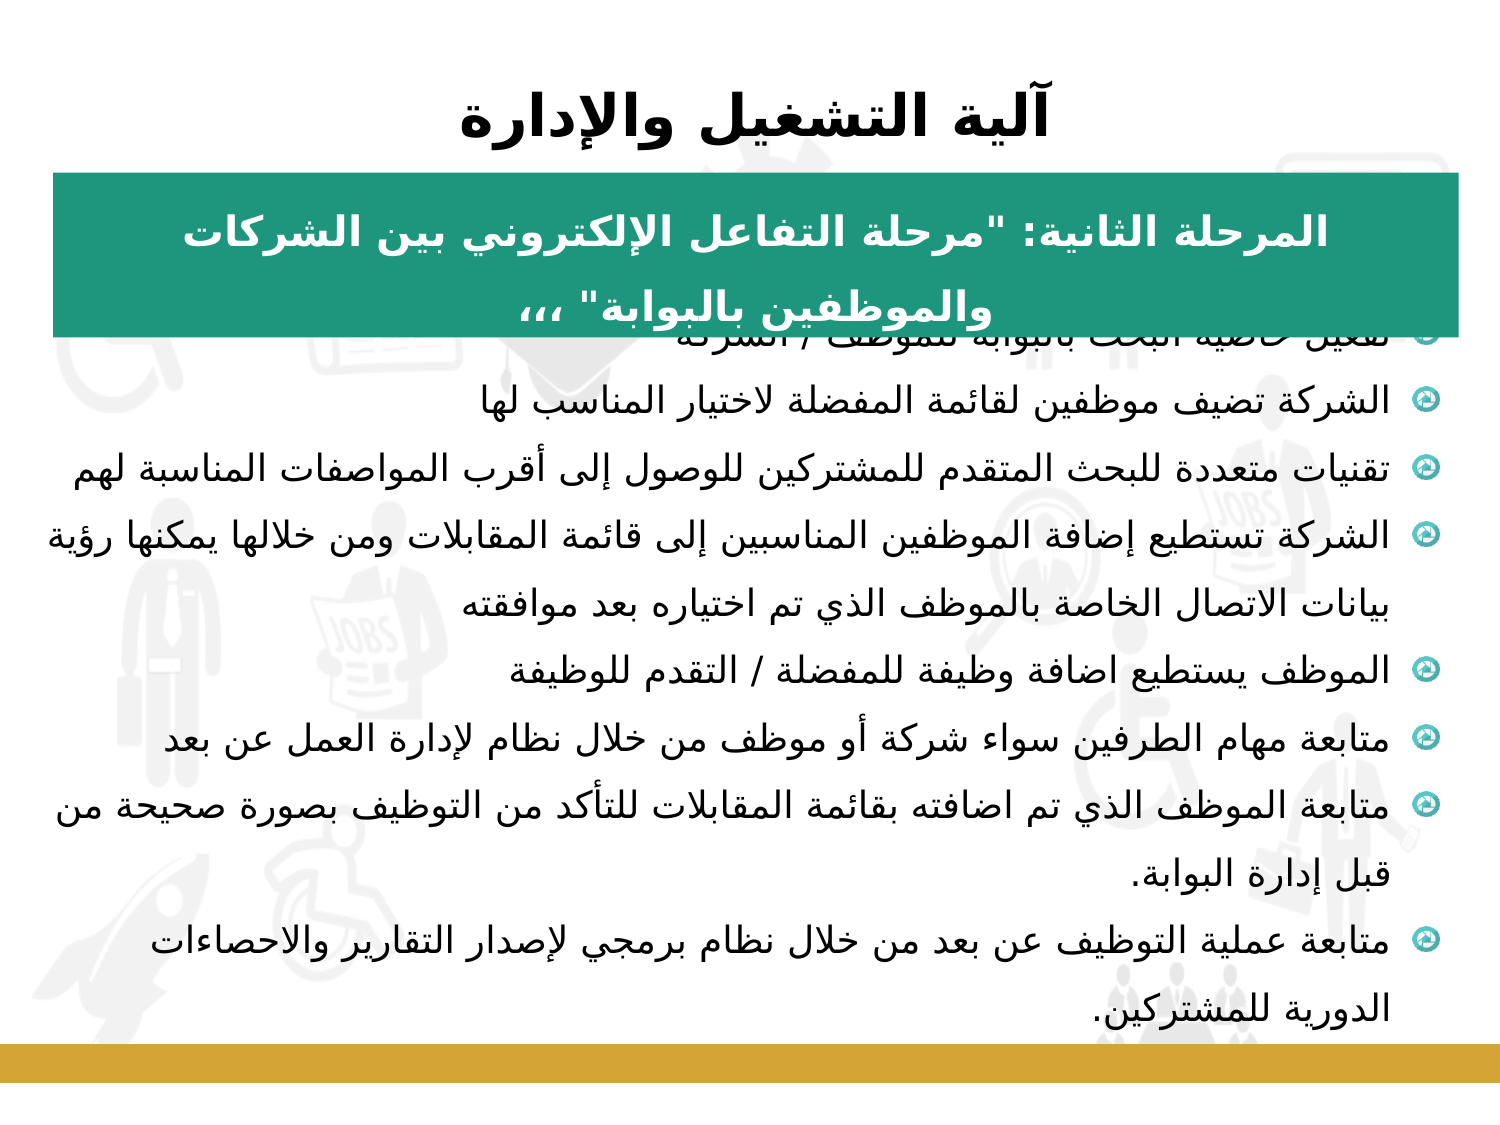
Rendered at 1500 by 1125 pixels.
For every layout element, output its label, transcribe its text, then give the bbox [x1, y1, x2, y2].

text_box المرحلة الثانية: "مرحلة التفاعل الإلكتروني بين الشركات والموظفين بالبوابة" ،،، [53, 172, 1459, 338]
picture [0, 0, 1500, 1125]
text_box تفعيل خاصية البحث بالبوابة للموظف / الشركة الشركة تضيف موظفين لقائمة المفضلة لاختيار المناسب لها تقنيات متعددة للبحث المتقدم للمشتركين للوصول إلى أقرب المواصفات المناسبة لهم الشركة تستطيع إضافة الموظفين المناسبين إلى قائمة المقابلات ومن خلالها يمكنها رؤية بيانات الاتصال الخاصة بالموظف الذي تم اختياره بعد موافقته الموظف يستطيع اضافة وظيفة للمفضلة / التقدم للوظيفة متابعة مهام الطرفين سواء شركة أو موظف من خلال نظام لإدارة العمل عن بعد متابعة الموظف الذي تم اضافته بقائمة المقابلات للتأكد من التوظيف بصورة صحيحة من قبل إدارة البوابة. متابعة عملية التوظيف عن بعد من خلال نظام برمجي لإصدار التقارير والاحصاءات الدورية للمشتركين. [17, 278, 1454, 1037]
title آلية التشغيل والإدارة [53, 19, 1459, 172]
